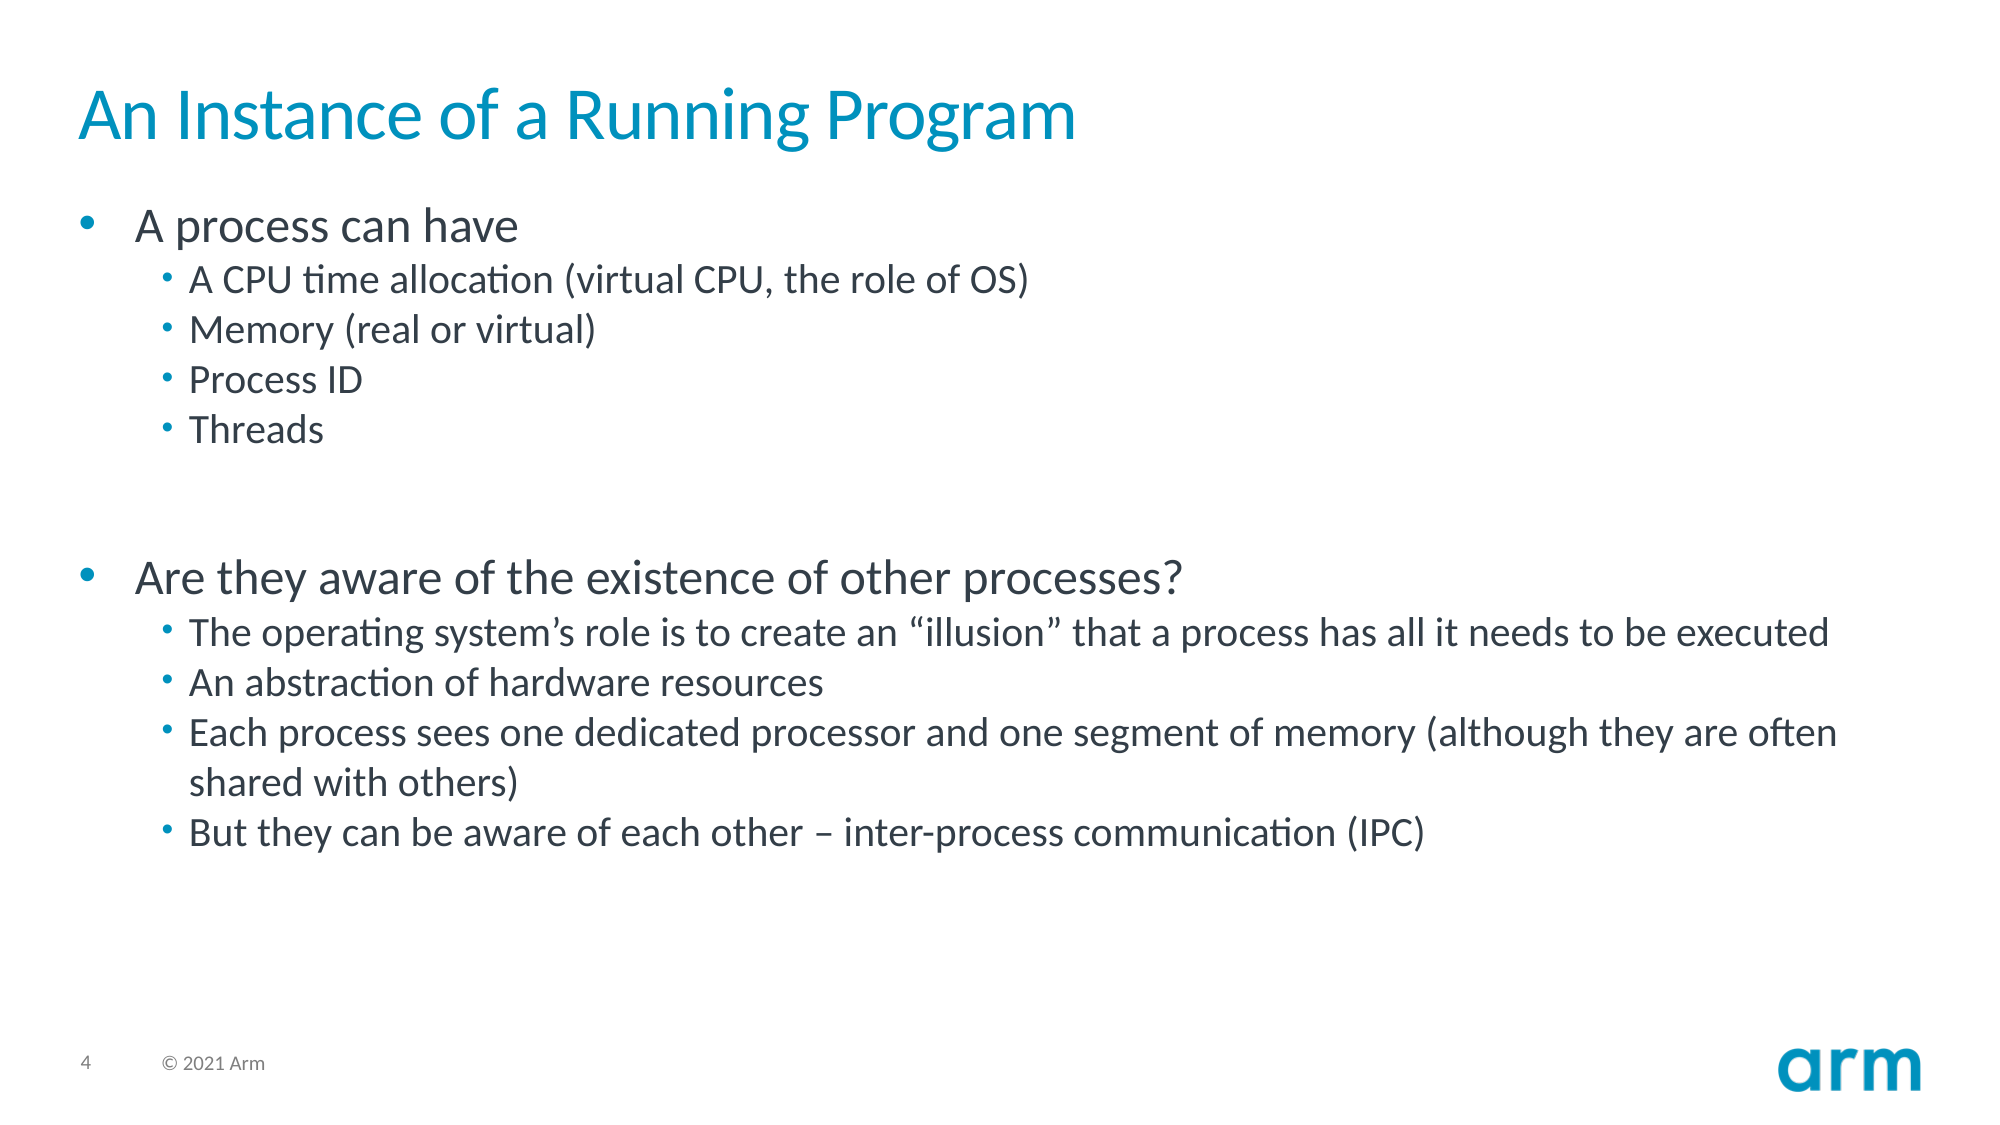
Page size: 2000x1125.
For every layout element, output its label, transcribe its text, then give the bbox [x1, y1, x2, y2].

list A process can have A CPU time allocation (virtual CPU, the role of OS) Memory (real or virtual) Process ID Threads Are they aware of the existence of other processes? The operating system’s role is to create an “illusion” that a process has all it needs to be executed An abstraction of hardware resources Each process sees one dedicated processor and one segment of memory (although they are often shared with others) But they can be aware of each other – inter-process communication (IPC) [78, 192, 1921, 1004]
title An Instance of a Running Program [78, 78, 1921, 186]
picture [1777, 1047, 1922, 1093]
